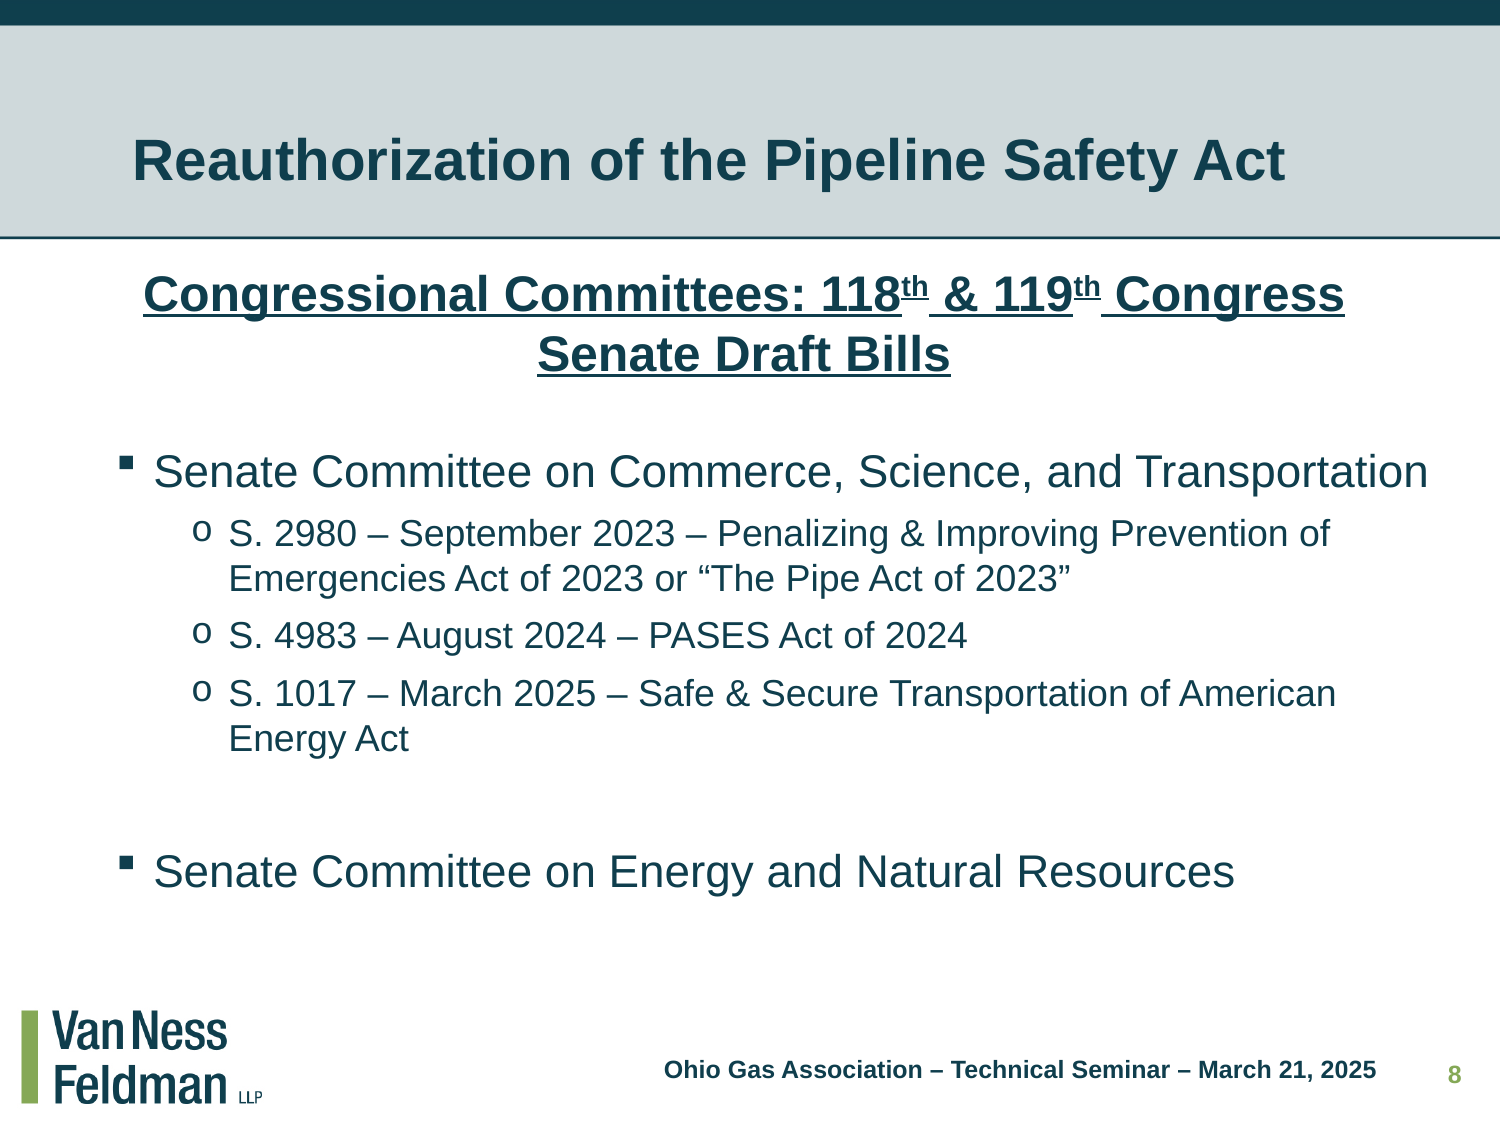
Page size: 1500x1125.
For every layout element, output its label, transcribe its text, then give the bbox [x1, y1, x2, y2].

title Reauthorization of the Pipeline Safety Act [23, 21, 1397, 239]
picture [0, 0, 1500, 1125]
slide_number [645, 1045, 1397, 1125]
list Congressional Committees: 118th & 119th Congress Senate Draft Bills Senate Committee on Commerce, Science, and Transportation S. 2980 – September 2023 – Penalizing & Improving Prevention of Emergencies Act of 2023 or “The Pipe Act of 2023” S. 4983 – August 2024 – PASES Act of 2024 S. 1017 – March 2025 – Safe & Secure Transportation of American Energy Act Senate Committee on Energy and Natural Resources [40, 253, 1463, 990]
